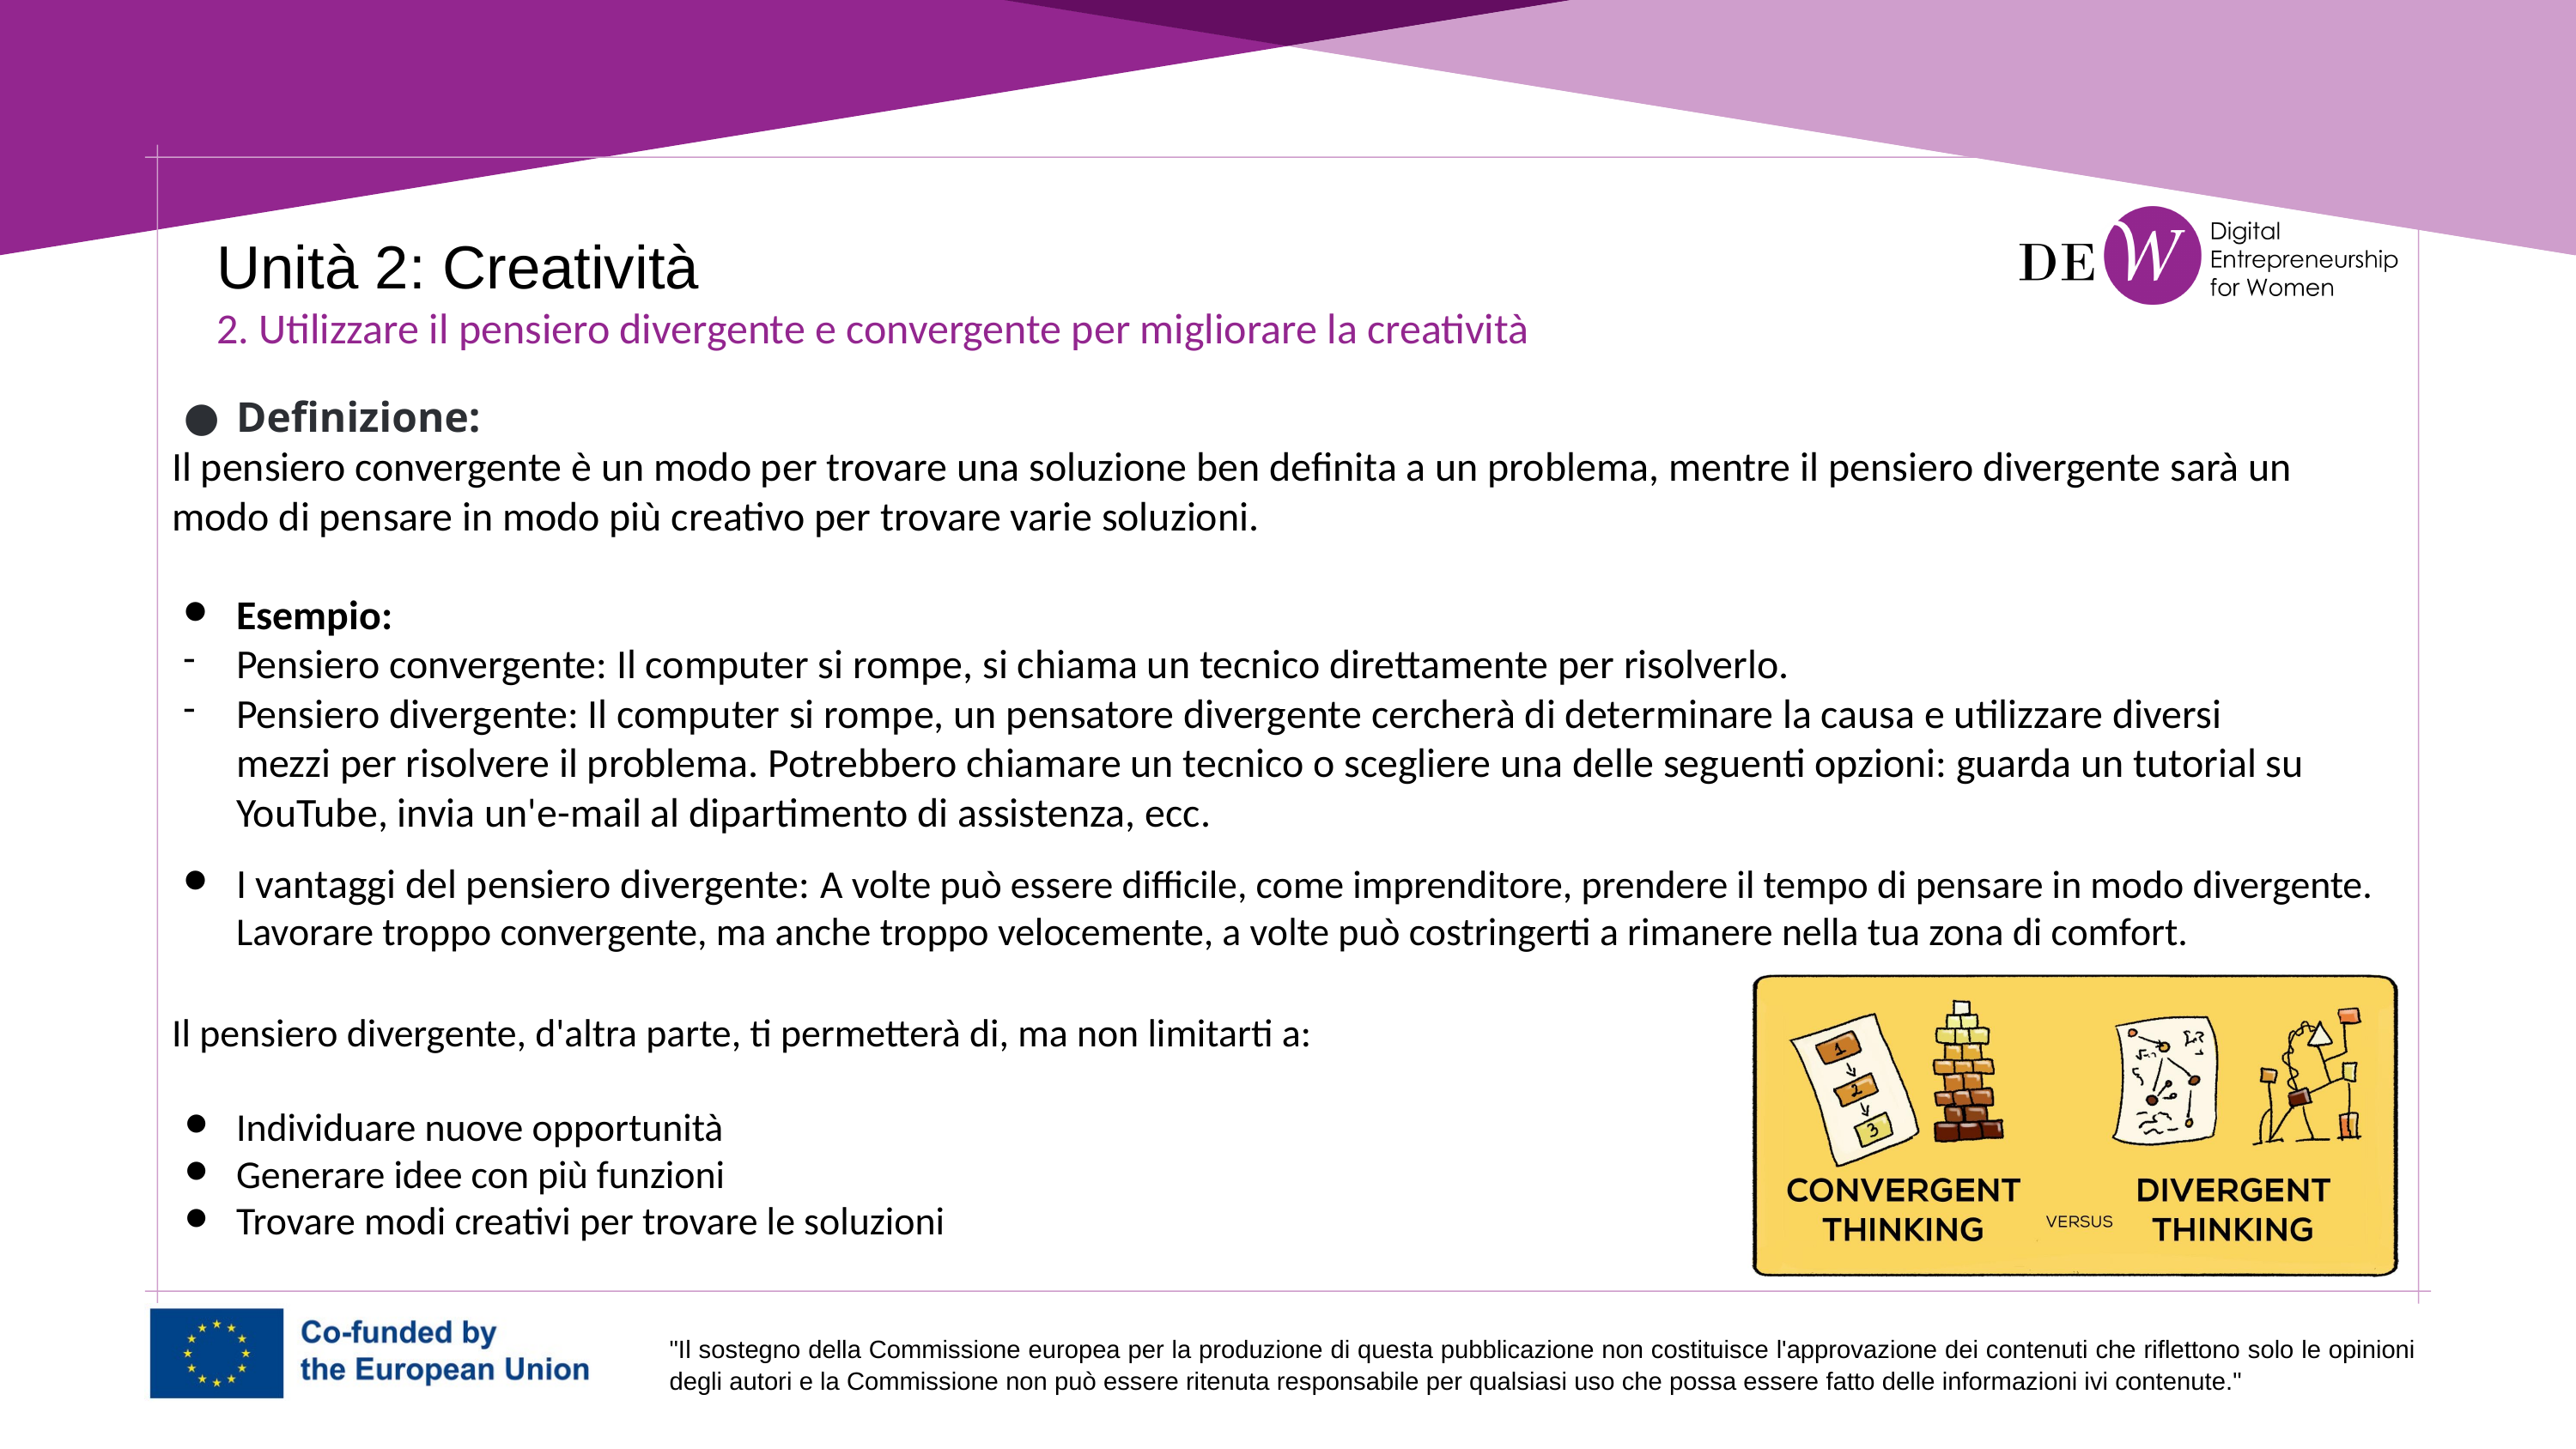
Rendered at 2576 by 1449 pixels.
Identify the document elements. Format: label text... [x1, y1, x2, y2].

text_box Unità 2: Creatività 2. Utilizzare il pensiero divergente e convergente per migliorare la creatività [204, 221, 1992, 359]
text_box Definizione: Il pensiero convergente è un modo per trovare una soluzione ben definita a un problema, mentre il pensiero divergente sarà un modo di pensare in modo più creativo per trovare varie soluzioni. Esempio: Pensiero convergente: Il computer si rompe, si chiama un tecnico direttamente per risolverlo. Pensiero divergente: Il computer si rompe, un pensatore divergente cercherà di determinare la causa e utilizzare diversi mezzi per risolvere il problema. Potrebbero chiamare un tecnico o scegliere una delle seguenti opzioni: guarda un tutorial su YouTube, invia un'e-mail al dipartimento di assistenza, ecc. [159, 1257, 1741, 1294]
picture [144, 1303, 596, 1403]
picture [1741, 964, 2411, 1288]
picture [2017, 206, 2405, 305]
text_box Definizione: Il pensiero convergente è un modo per trovare una soluzione ben definita a un problema, mentre il pensiero divergente sarà un modo di pensare in modo più creativo per trovare varie soluzioni. Esempio: Pensiero convergente: Il computer si rompe, si chiama un tecnico direttamente per risolverlo. Pensiero divergente: Il computer si rompe, un pensatore divergente cercherà di determinare la causa e utilizzare diversi mezzi per risolvere il problema. Potrebbero chiamare un tecnico o scegliere una delle seguenti opzioni: guarda un tutorial su YouTube, invia un'e-mail al dipartimento di assistenza, ecc. [159, 385, 2328, 844]
text_box I vantaggi del pensiero divergente: A volte può essere difficile, come imprenditore, prendere il tempo di pensare in modo divergente. Lavorare troppo convergente, ma anche troppo velocemente, a volte può costringerti a rimanere nella tua zona di comfort. Il pensiero divergente, d'altra parte, ti permetterà di, ma non limitarti a: Individuare nuove opportunità Generare idee con più funzioni Trovare modi creativi per trovare le soluzioni [159, 844, 2417, 1257]
